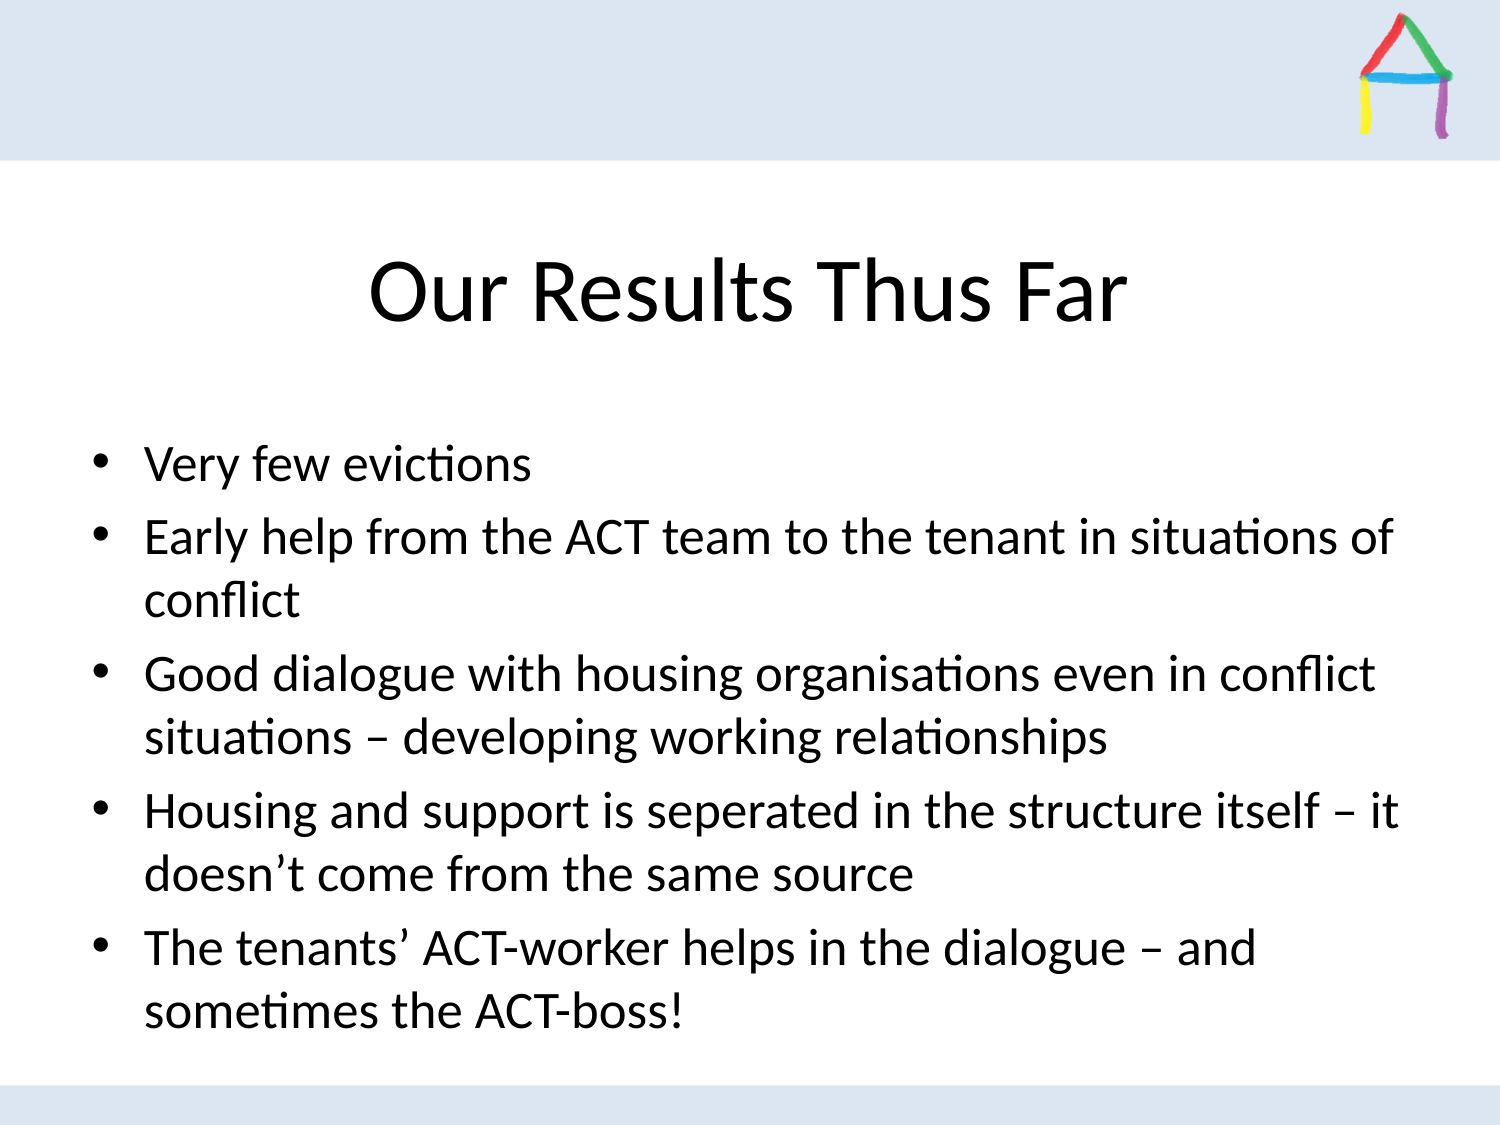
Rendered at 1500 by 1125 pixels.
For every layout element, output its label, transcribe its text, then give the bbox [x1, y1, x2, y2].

list Very few evictions Early help from the ACT team to the tenant in situations of conflict Good dialogue with housing organisations even in conflict situations – developing working relationships Housing and support is seperated in the structure itself – it doesn’t come from the same source The tenants’ ACT-worker helps in the dialogue – and sometimes the ACT-boss! [76, 420, 1427, 1053]
picture [1352, 7, 1465, 141]
title Our Results Thus Far [75, 196, 1425, 374]
